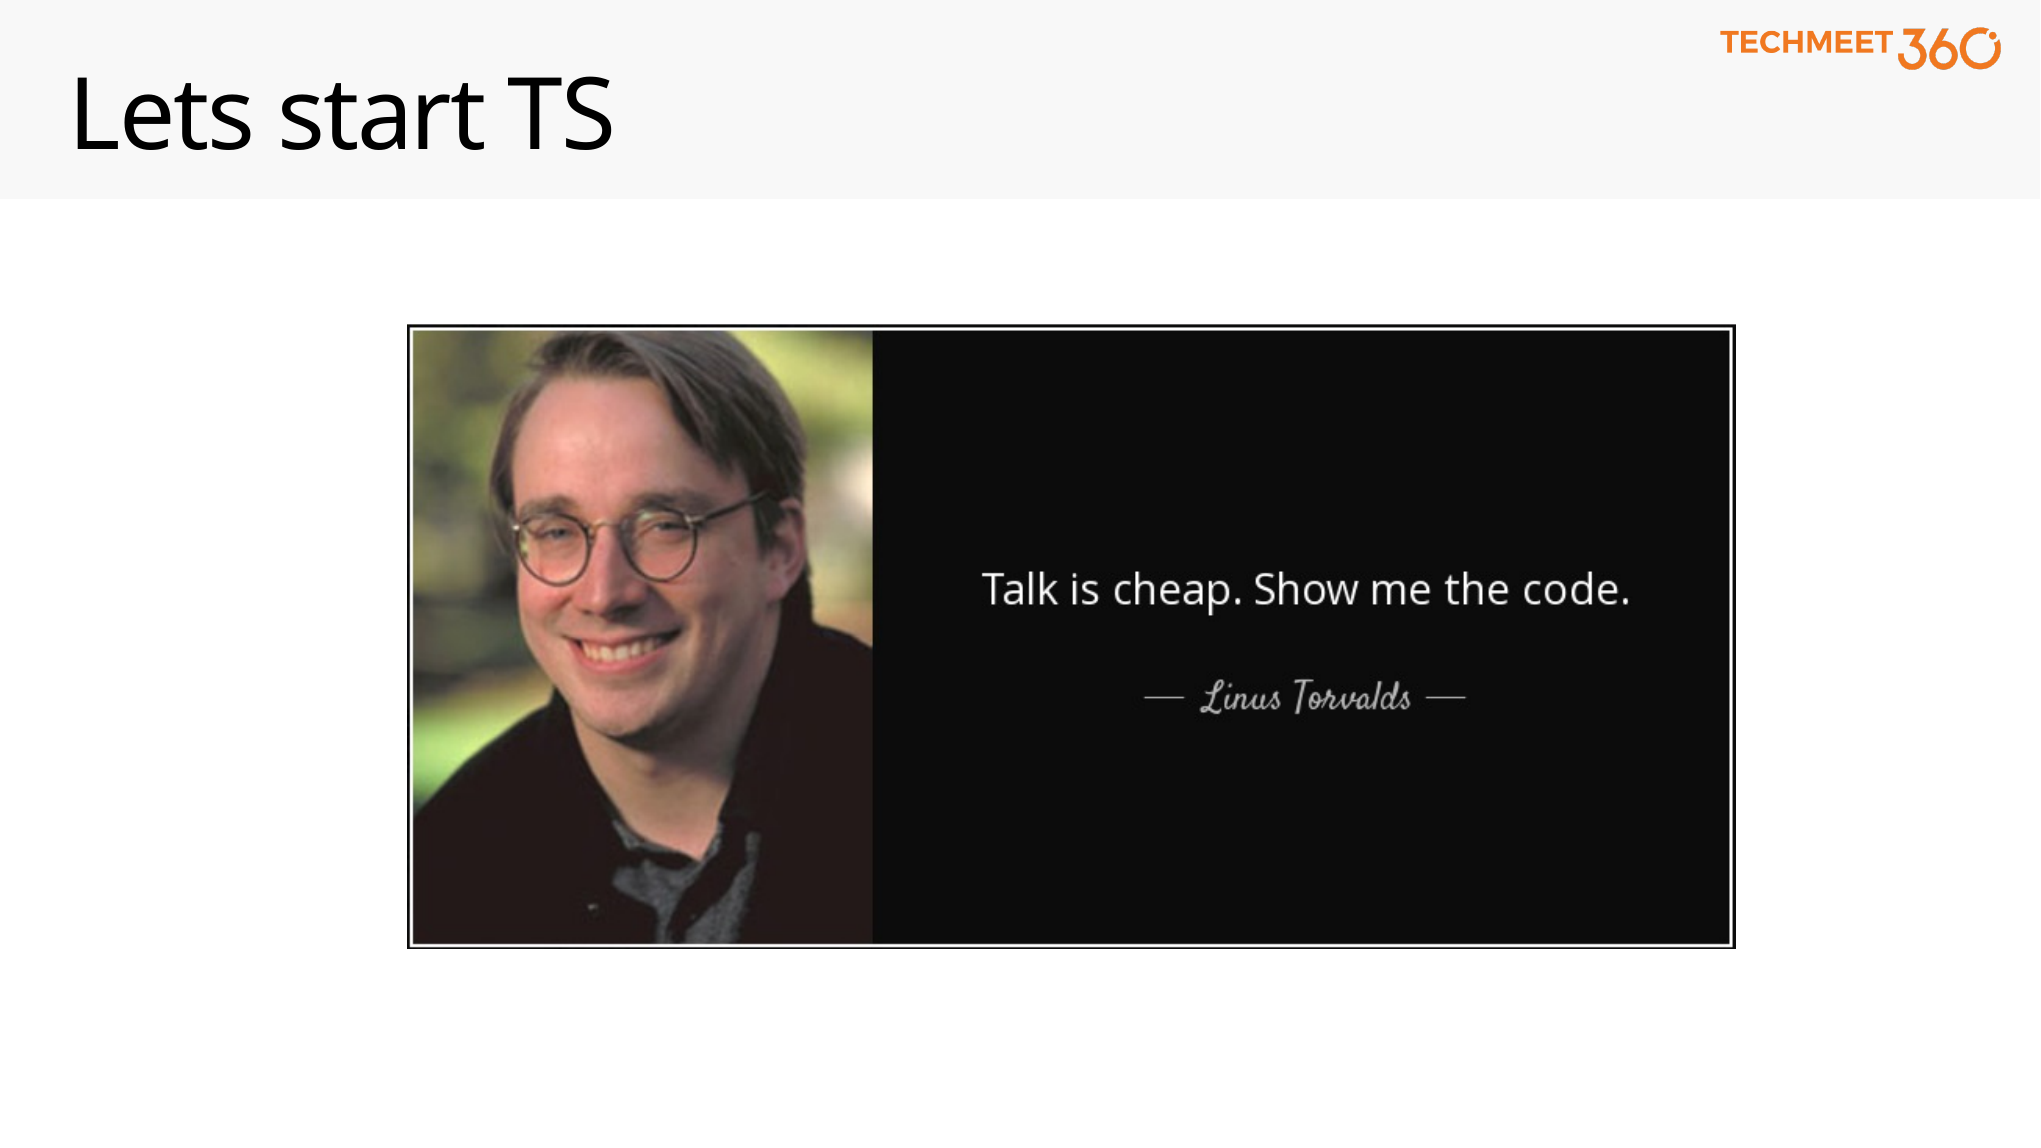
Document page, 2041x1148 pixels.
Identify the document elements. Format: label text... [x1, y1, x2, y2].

picture [407, 323, 1736, 949]
picture [1720, 27, 2001, 70]
title Lets start TS [45, 48, 1996, 199]
